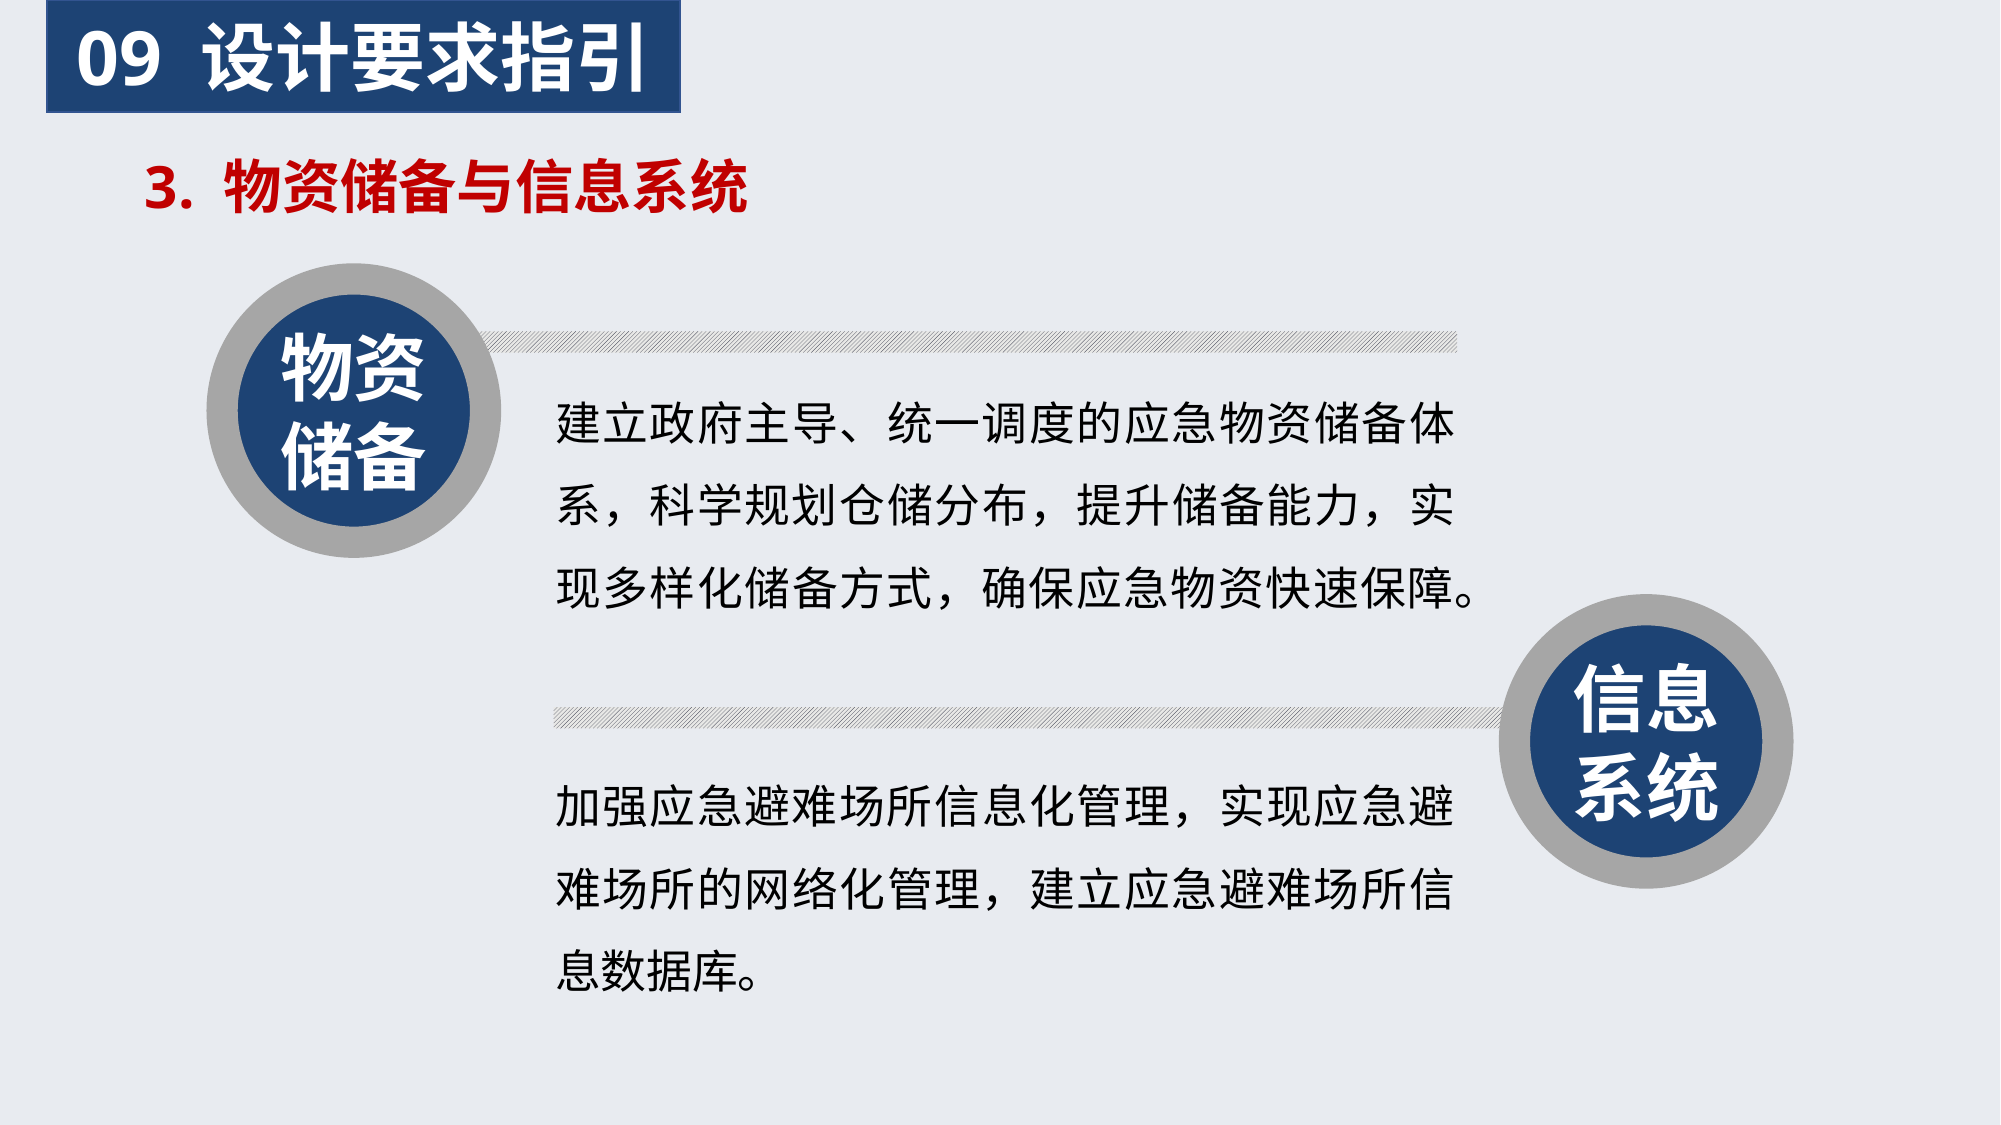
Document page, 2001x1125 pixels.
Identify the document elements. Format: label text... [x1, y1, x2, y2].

text_box 09 设计要求指引 [46, 0, 681, 113]
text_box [222, 278, 1778, 1001]
text_box 3. 物资储备与信息系统 [71, 154, 824, 228]
